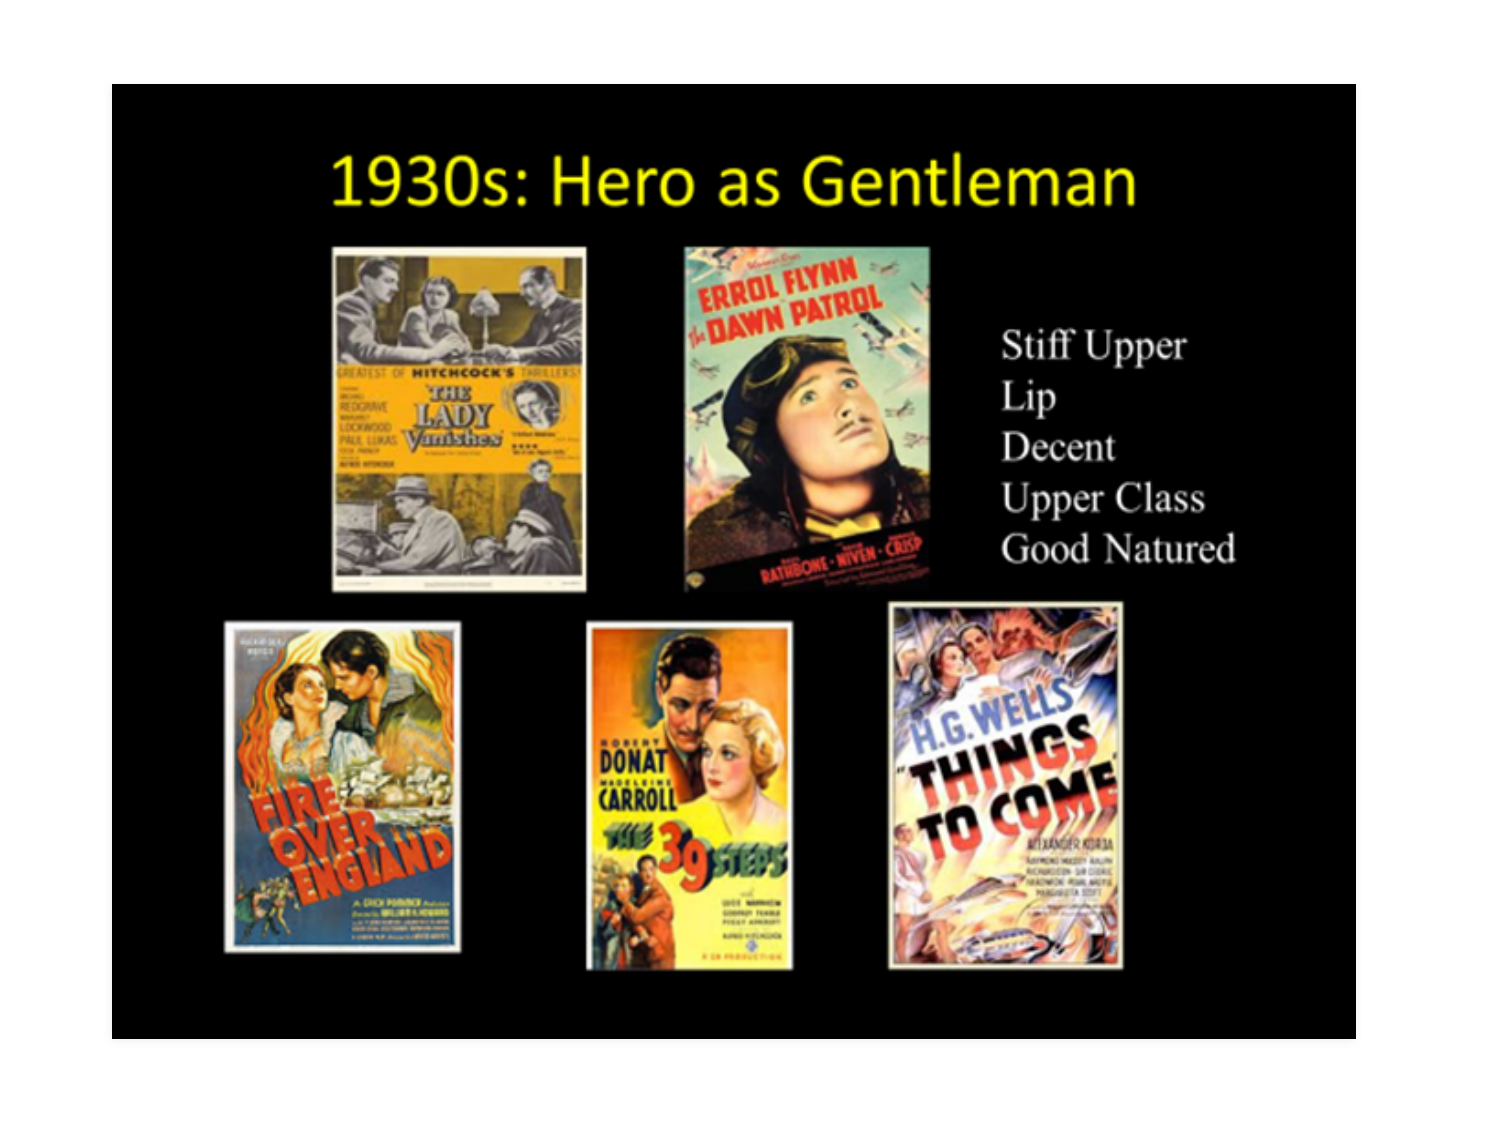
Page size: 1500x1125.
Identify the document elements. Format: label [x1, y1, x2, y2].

picture [112, 84, 1356, 1039]
